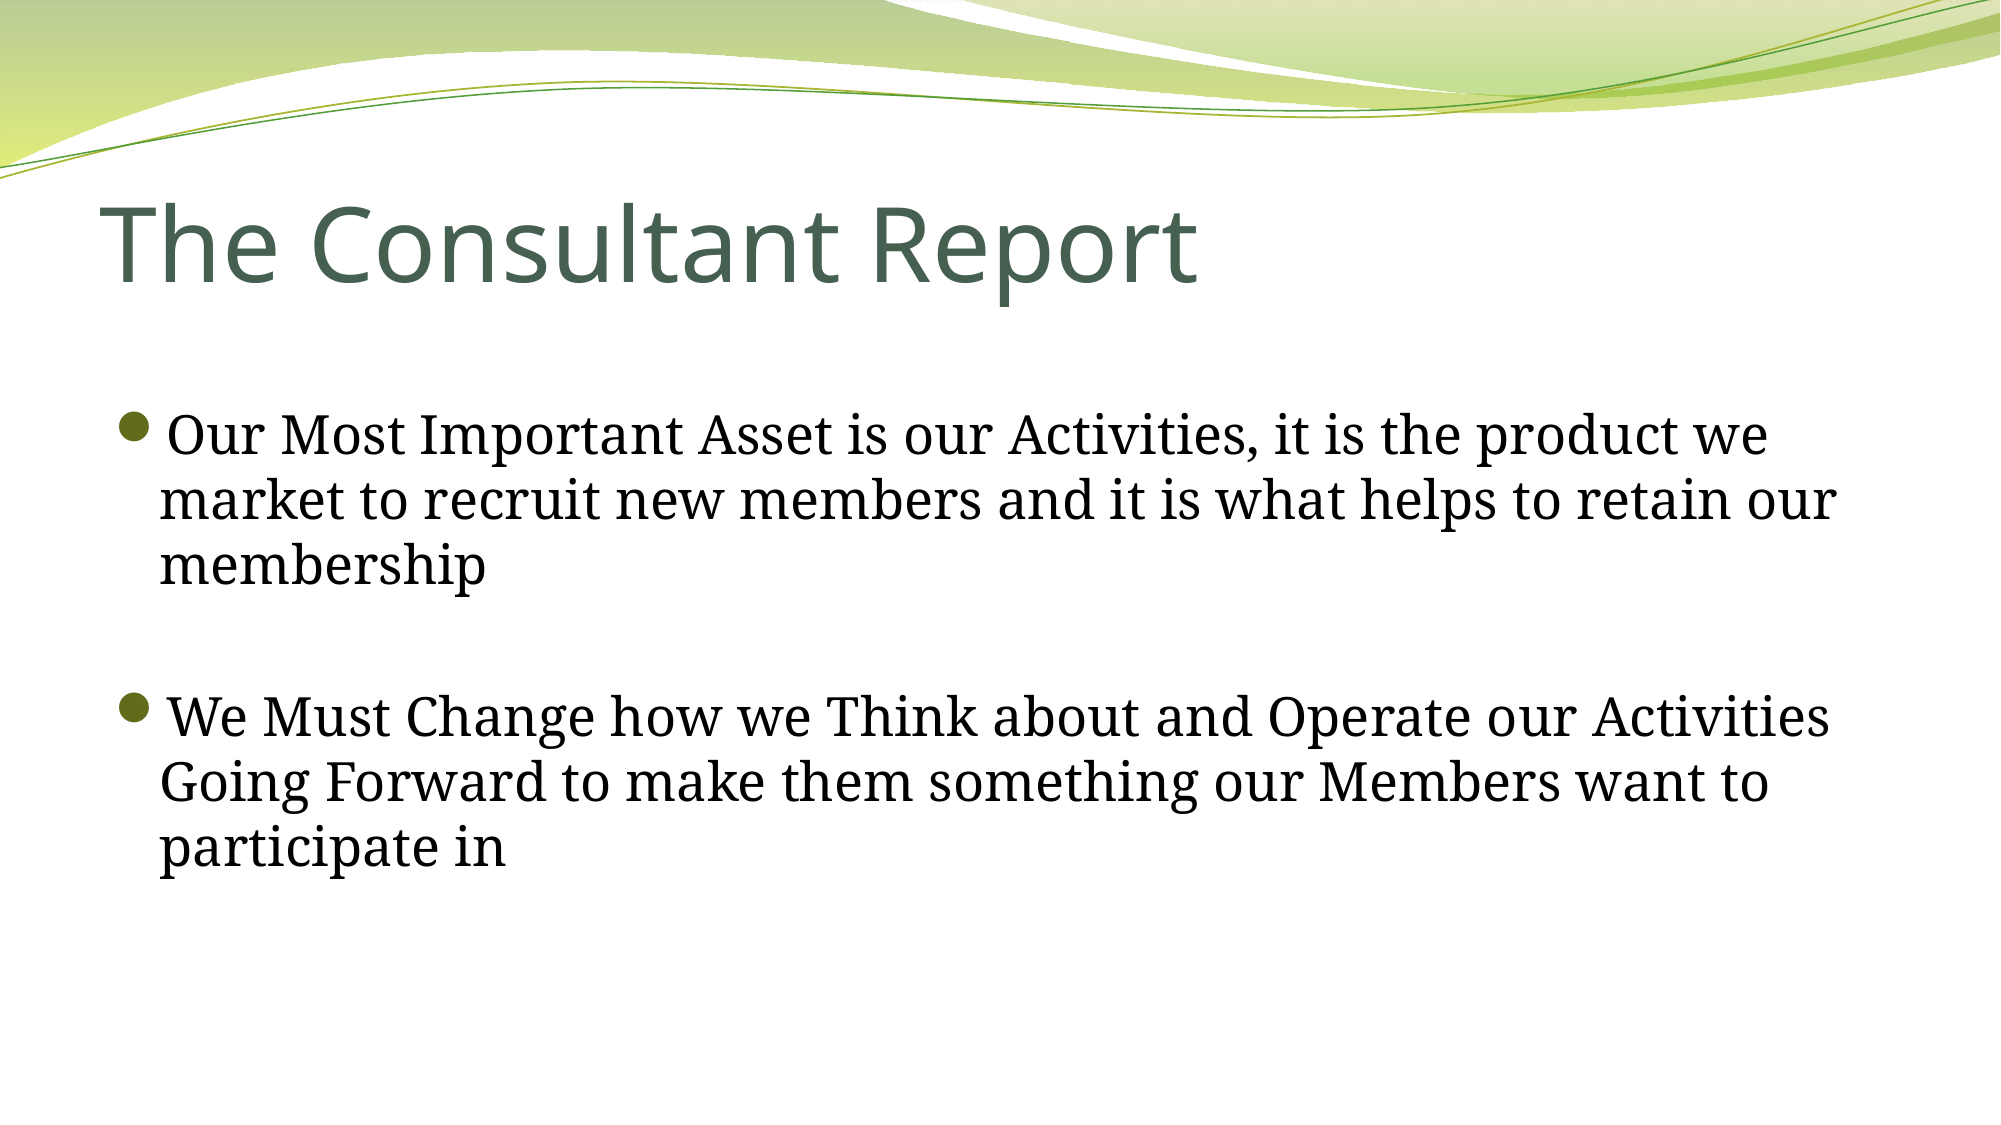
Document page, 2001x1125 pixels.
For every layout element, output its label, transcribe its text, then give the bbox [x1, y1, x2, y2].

title The Consultant Report [99, 115, 1900, 303]
list Our Most Important Asset is our Activities, it is the product we market to recruit new members and it is what helps to retain our membership We Must Change how we Think about and Operate our Activities Going Forward to make them something our Members want to participate in [99, 317, 1900, 1038]
